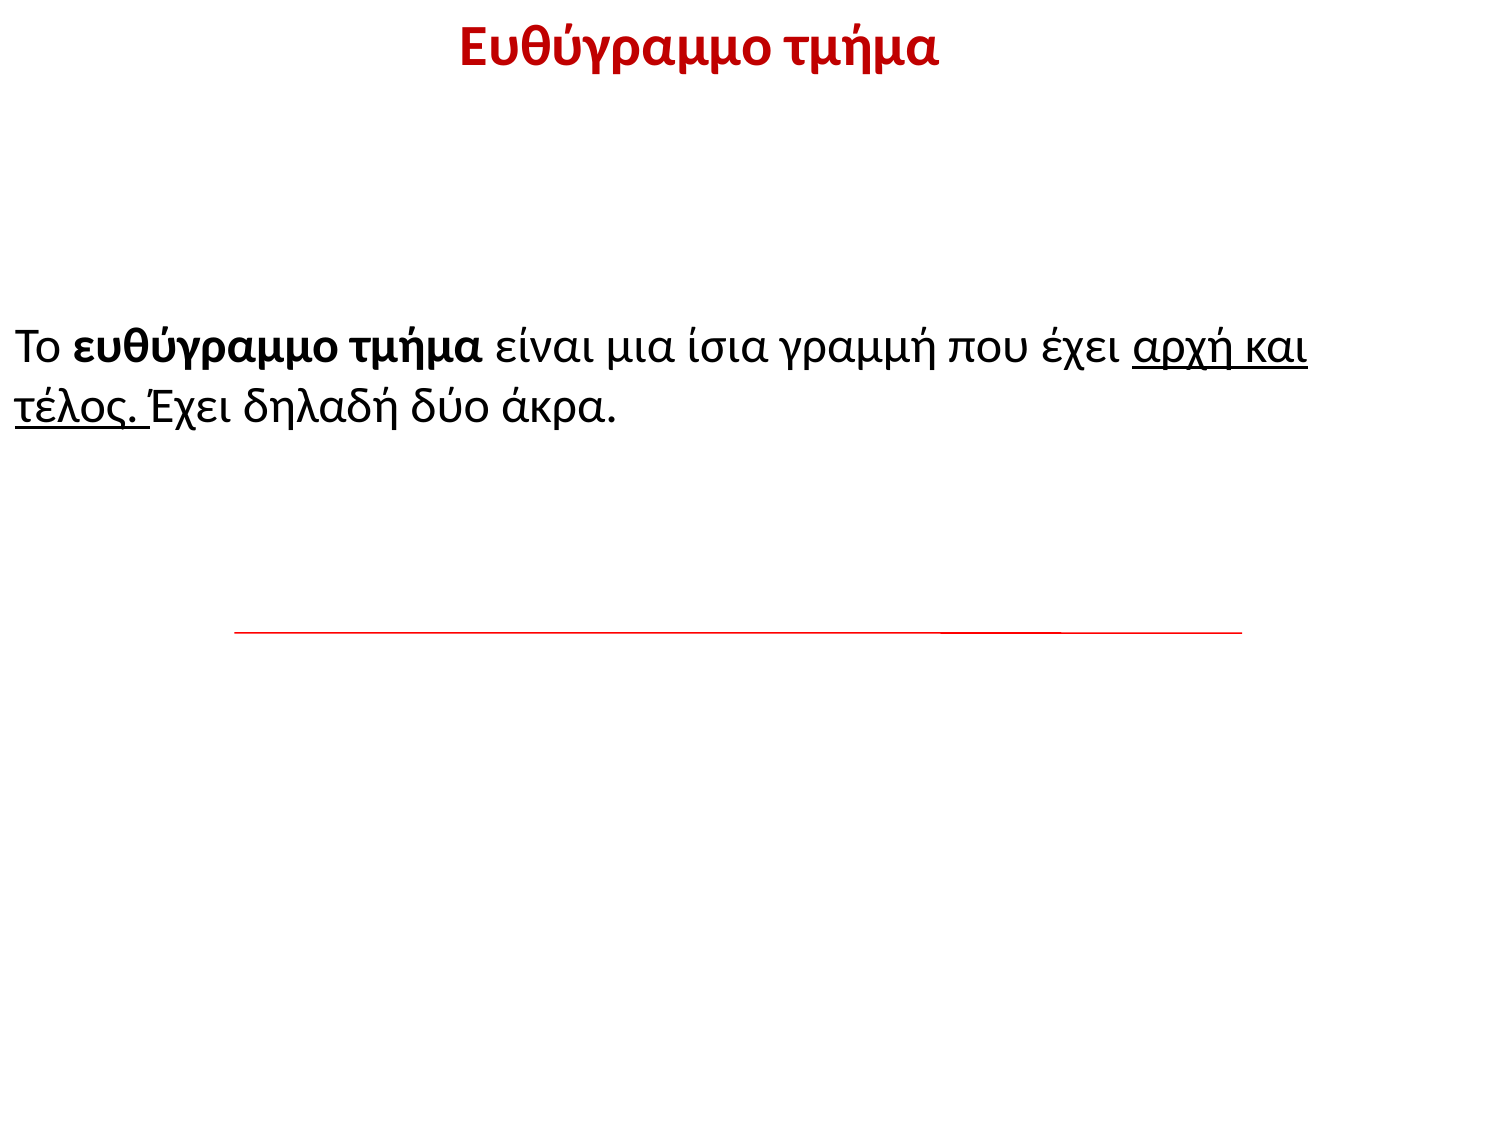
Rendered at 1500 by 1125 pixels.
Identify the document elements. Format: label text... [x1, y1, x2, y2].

text_box Το ευθύγραμμο τμήμα είναι μια ίσια γραμμή που έχει αρχή και τέλος. Έχει δηλαδή δύο άκρα. [0, 304, 1395, 440]
text_box Ευθύγραμμο τμήμα [445, 0, 1102, 85]
